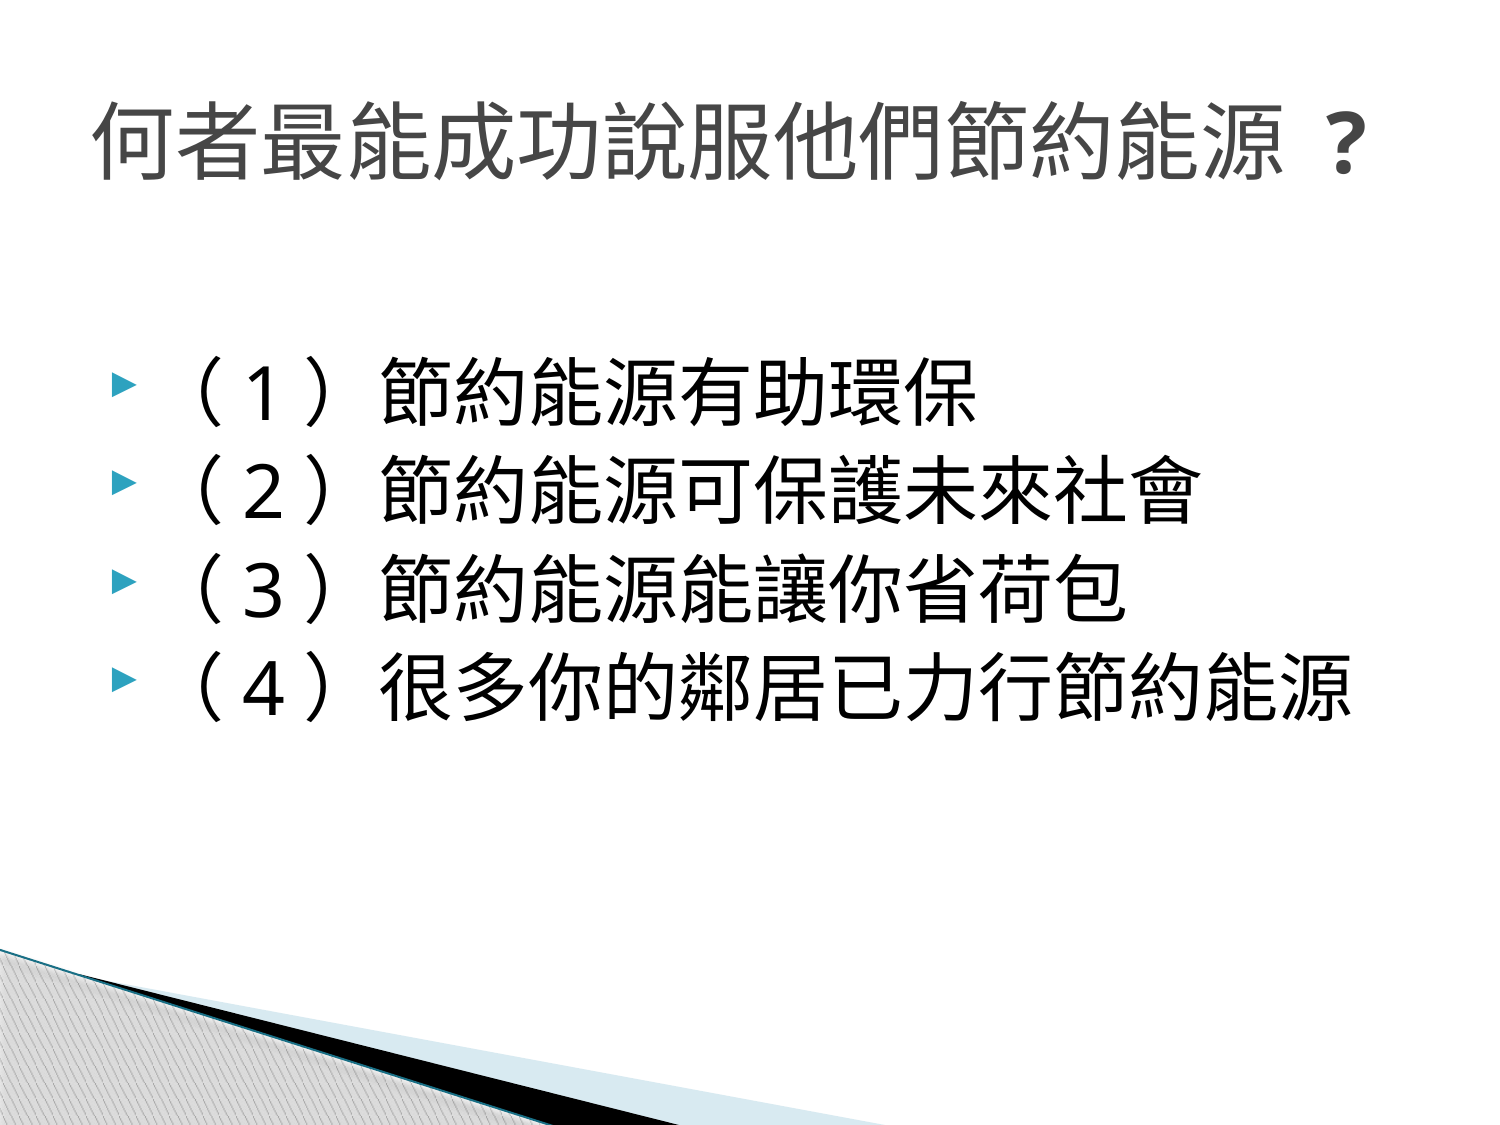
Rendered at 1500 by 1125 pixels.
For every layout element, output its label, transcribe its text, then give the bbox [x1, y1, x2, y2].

title 何者最能成功說服他們節約能源 ? [75, 45, 1425, 233]
list （1）節約能源有助環保 （2）節約能源可保護未來社會 （3）節約能源能讓你省荷包 （4）很多你的鄰居已力行節約能源 [75, 338, 1425, 986]
